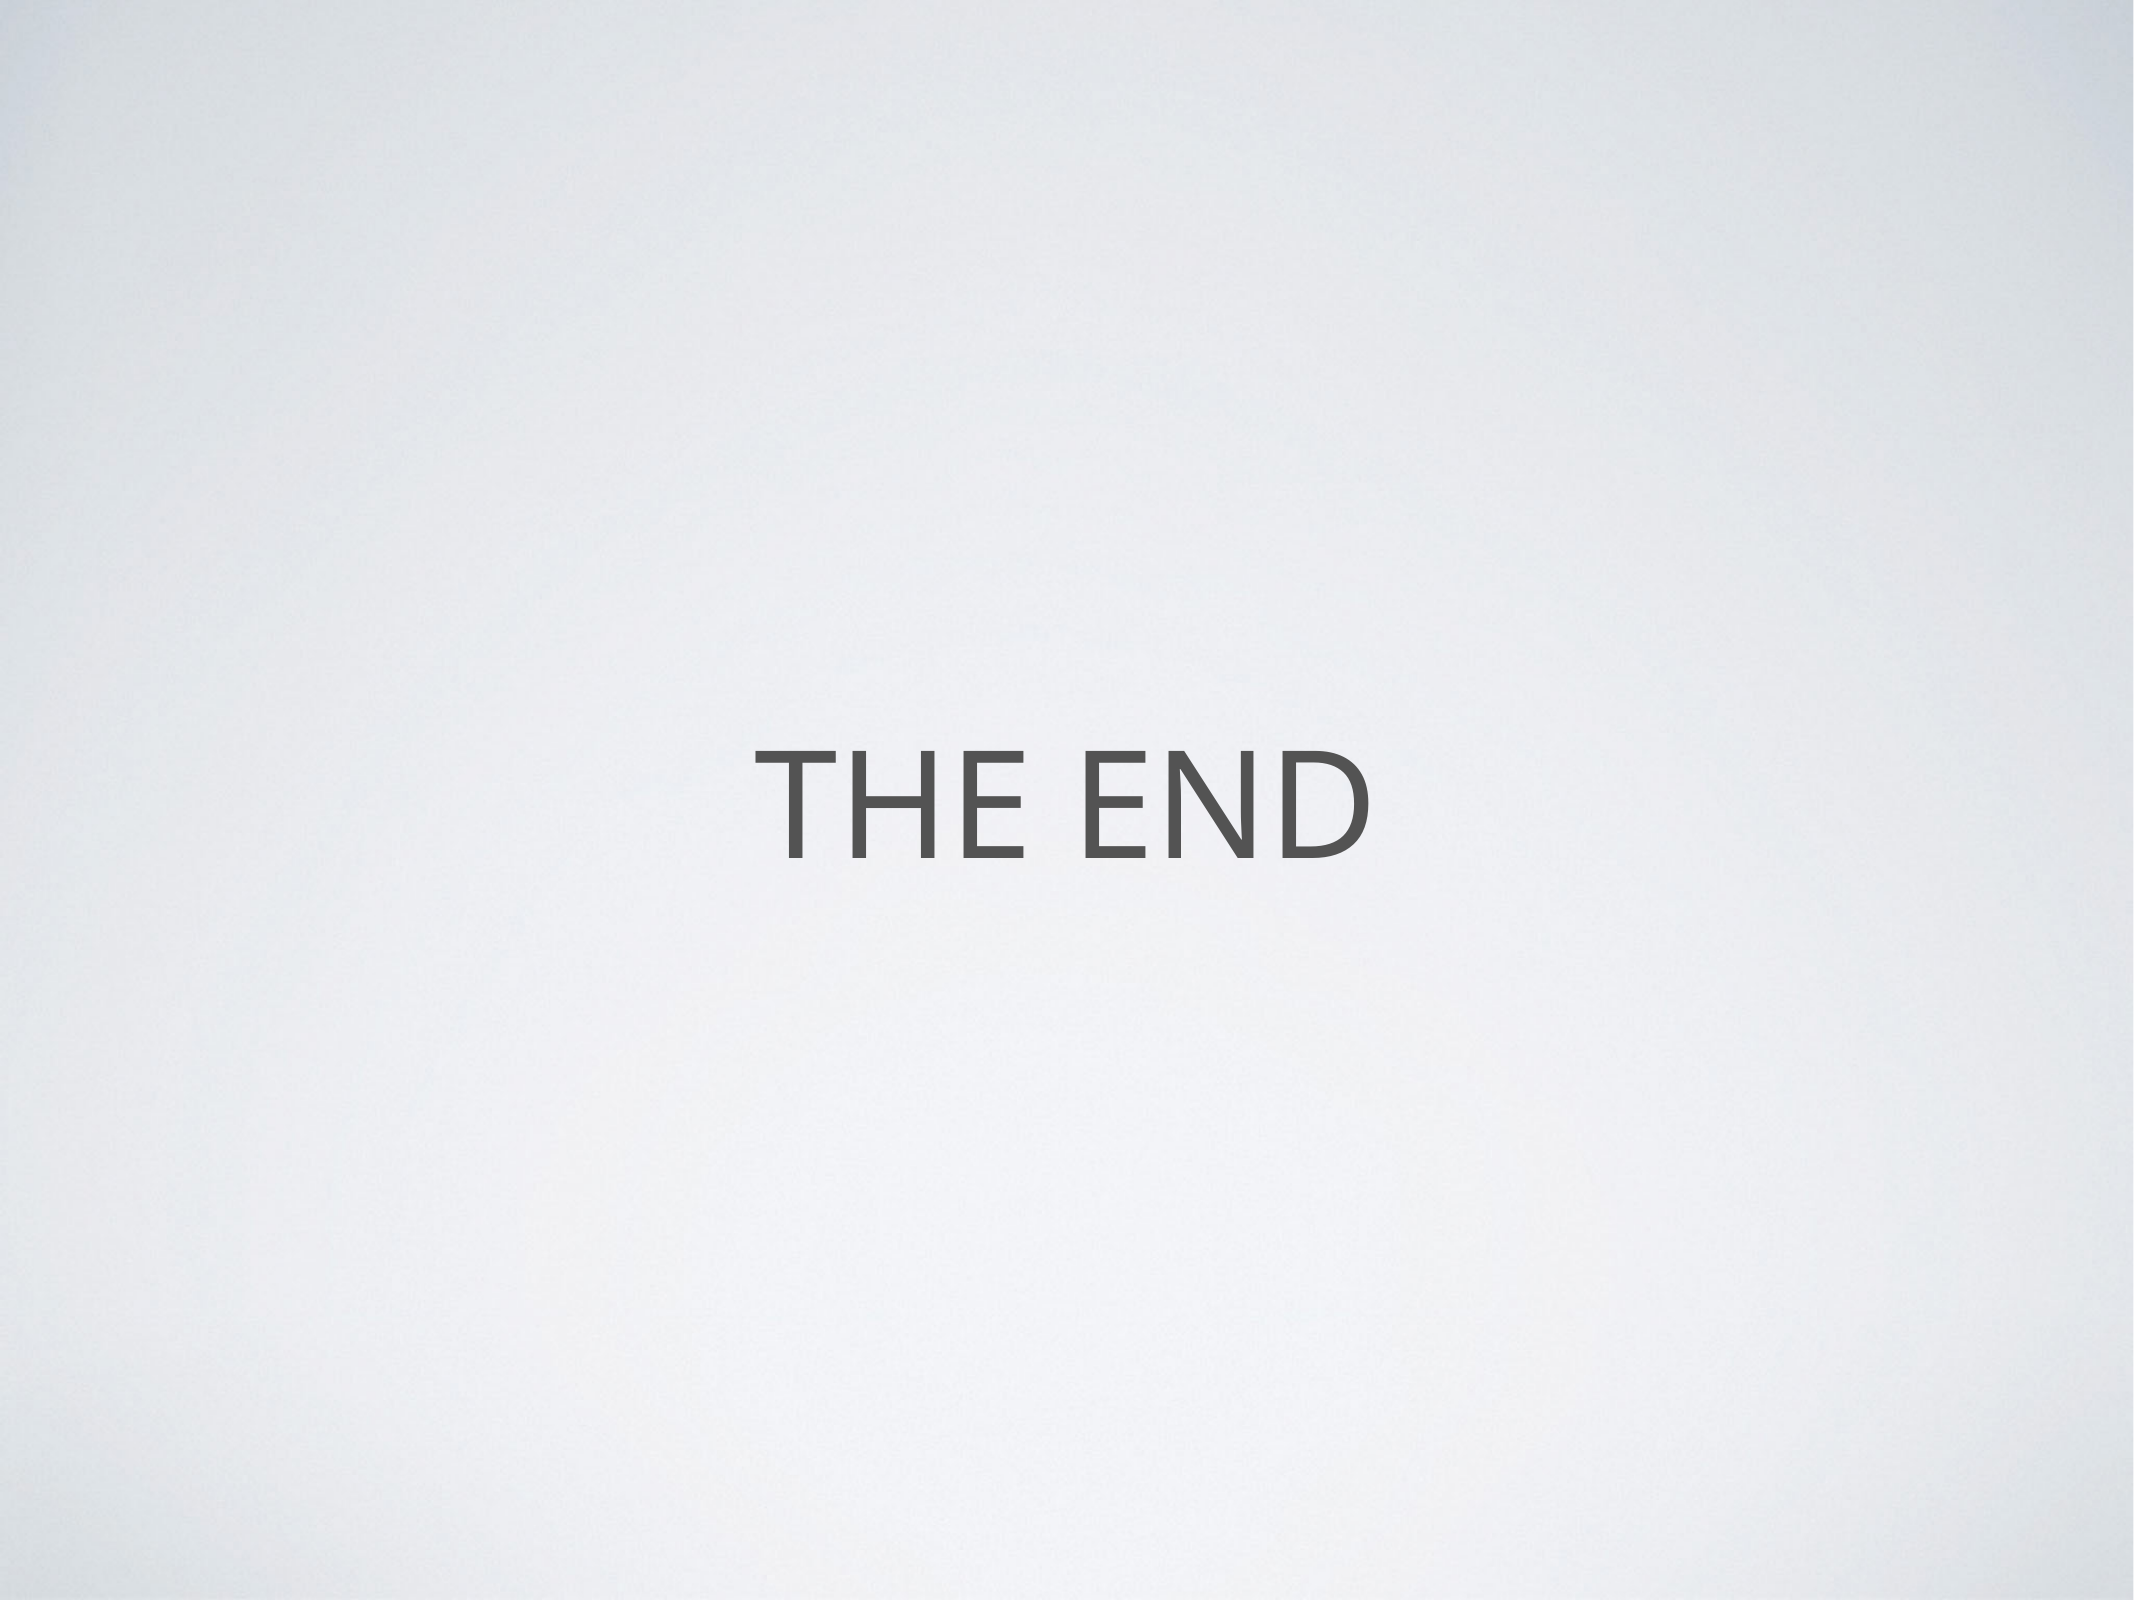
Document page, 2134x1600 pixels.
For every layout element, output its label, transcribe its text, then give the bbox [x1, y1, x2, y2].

title The END [57, 532, 2076, 1066]
picture [0, 0, 2134, 1600]
